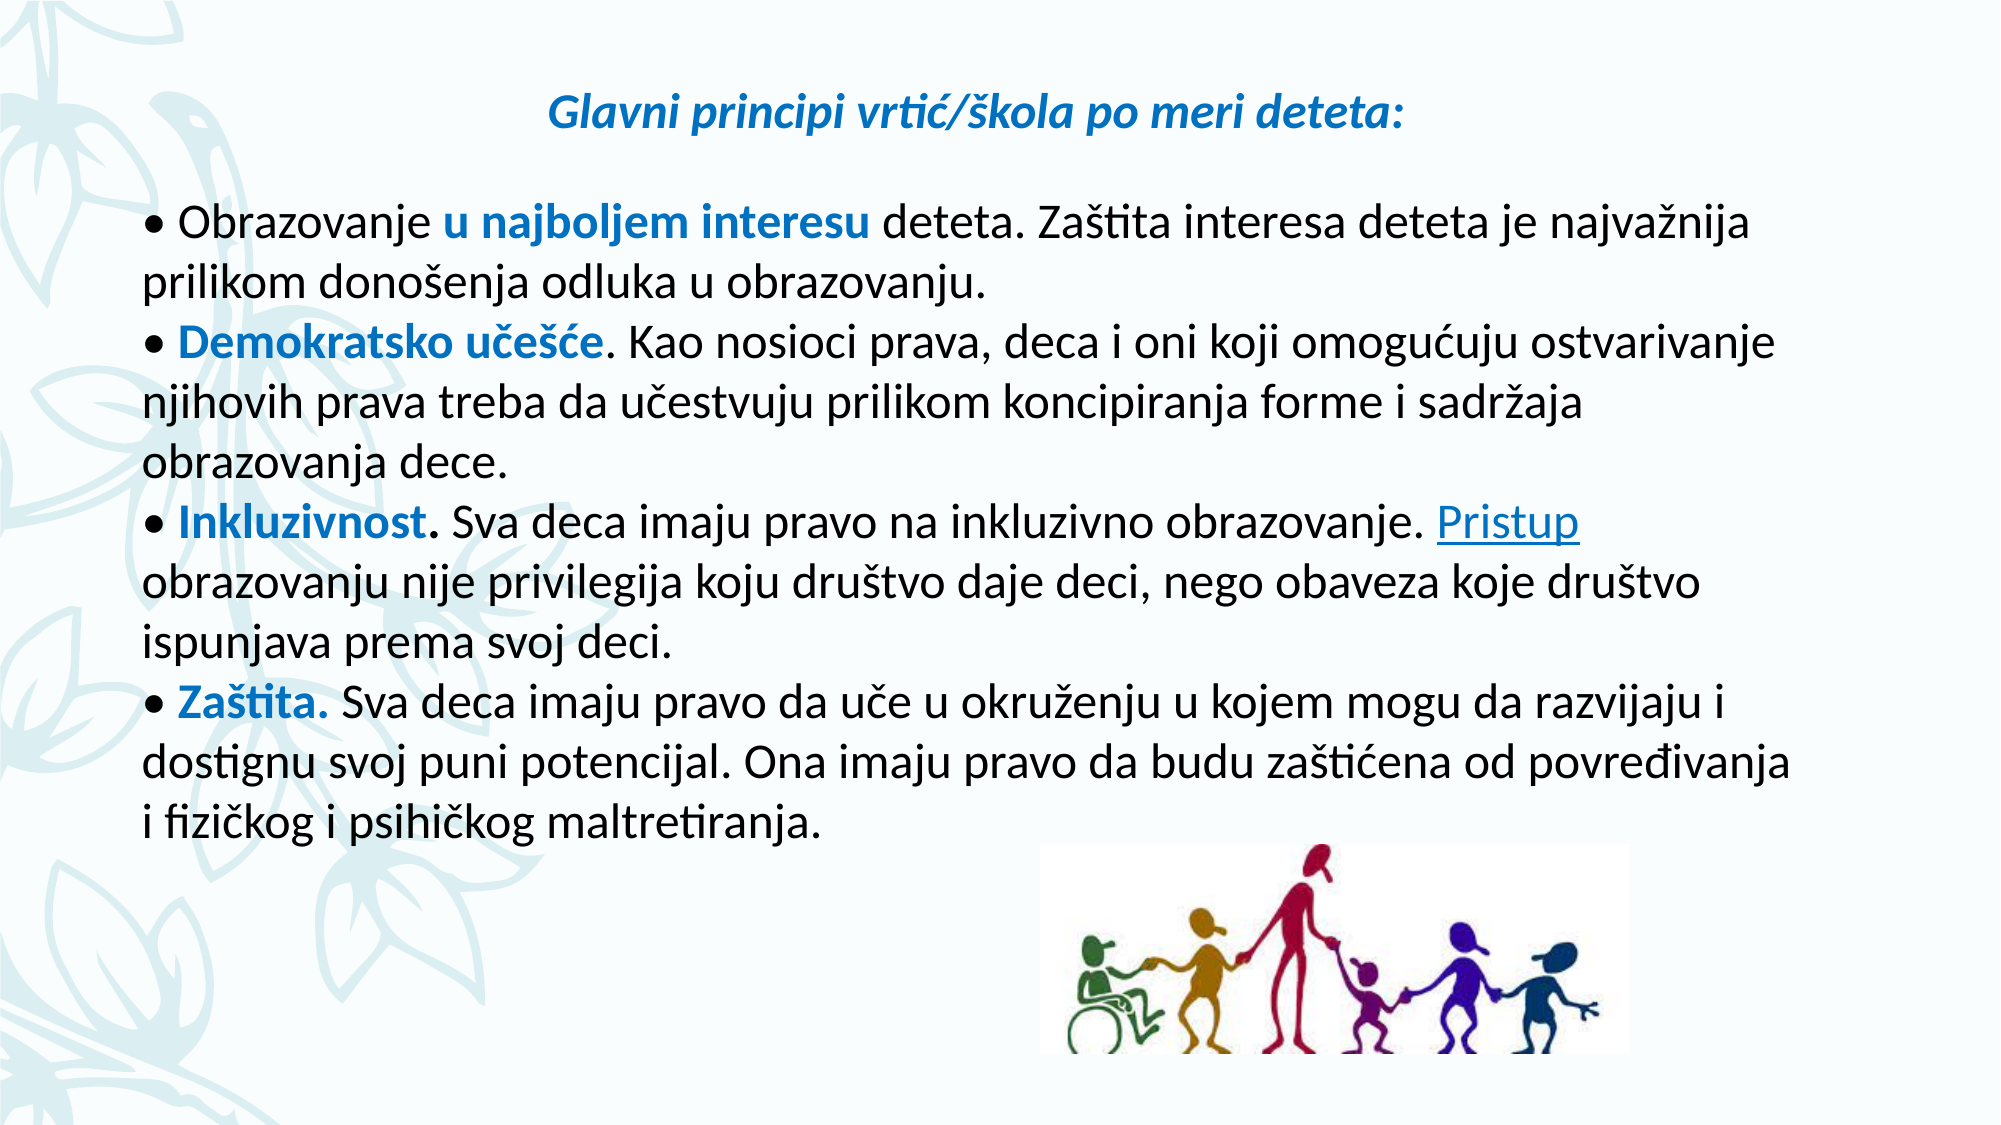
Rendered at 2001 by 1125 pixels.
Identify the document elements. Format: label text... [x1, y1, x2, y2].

picture [1040, 844, 1629, 1054]
text_box Glavni principi vrtić/škola po meri deteta: • Obrazovanje u najboljem interesu deteta. Zaštita interesa deteta je najvažnija prilikom donošenja odluka u obrazovanju. • Demokratsko učešće. Kao nosioci prava, deca i oni koji omogućuju ostvarivanje njihovih prava treba da učestvuju prilikom koncipiranja forme i sadržaja obrazovanja dece. • Inkluzivnost. Sva deca imaju pravo na inkluzivno obrazovanje. Pristup obrazovanju nije privilegija koju društvo daje deci, nego obaveza koje društvo ispunjava prema svoj deci. • Zaštita. Sva deca imaju pravo da uče u okruženju u kojem mogu da razvijaju i dostignu svoj puni potencijal. Ona imaju pravo da budu zaštićena od povređivanja i fizičkog i psihičkog maltretiranja. [126, 71, 1826, 856]
